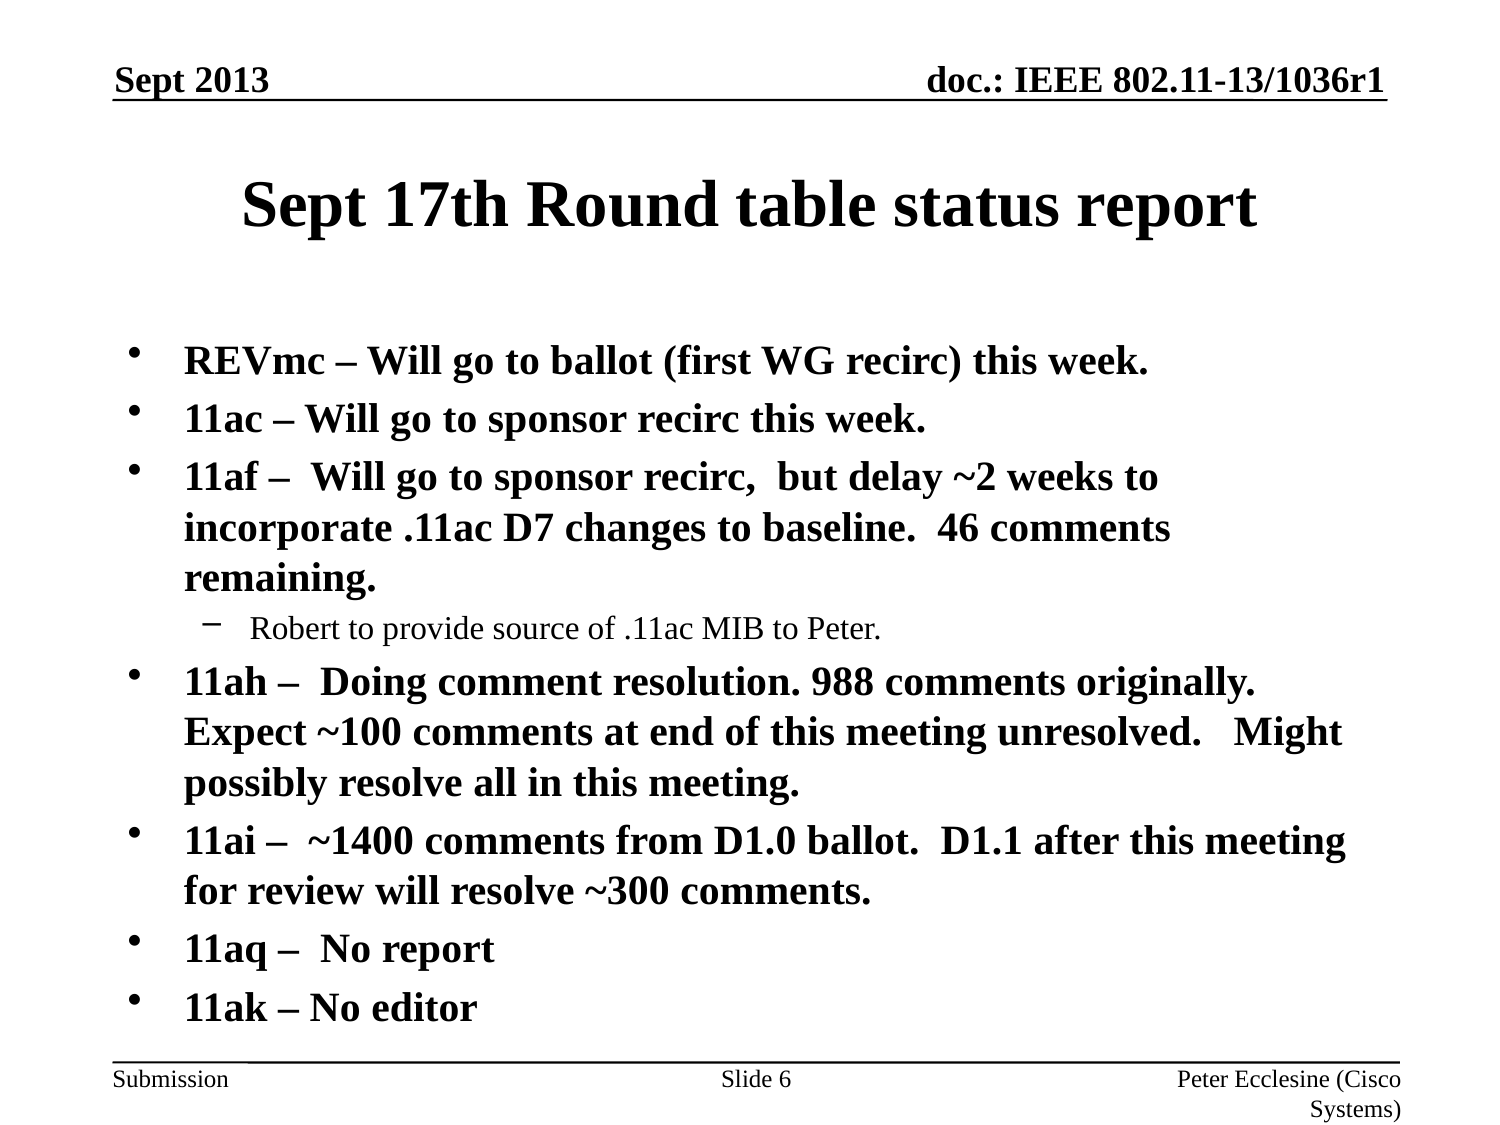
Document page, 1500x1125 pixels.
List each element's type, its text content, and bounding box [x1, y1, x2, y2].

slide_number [114, 54, 309, 101]
list REVmc – Will go to ballot (first WG recirc) this week. 11ac – Will go to sponsor recirc this week. 11af – Will go to sponsor recirc, but delay ~2 weeks to incorporate .11ac D7 changes to baseline. 46 comments remaining. Robert to provide source of .11ac MIB to Peter. 11ah – Doing comment resolution. 988 comments originally. Expect ~100 comments at end of this meeting unresolved. Might possibly resolve all in this meeting. 11ai – ~1400 comments from D1.0 ballot. D1.1 after this meeting for review will resolve ~300 comments. 11aq – No report 11ak – No editor [112, 324, 1388, 1088]
footer Peter Ecclesine (Cisco Systems) [1164, 1061, 1402, 1093]
title Sept 17th Round table status report [112, 112, 1388, 288]
slide_number Slide 6 [712, 1061, 800, 1093]
